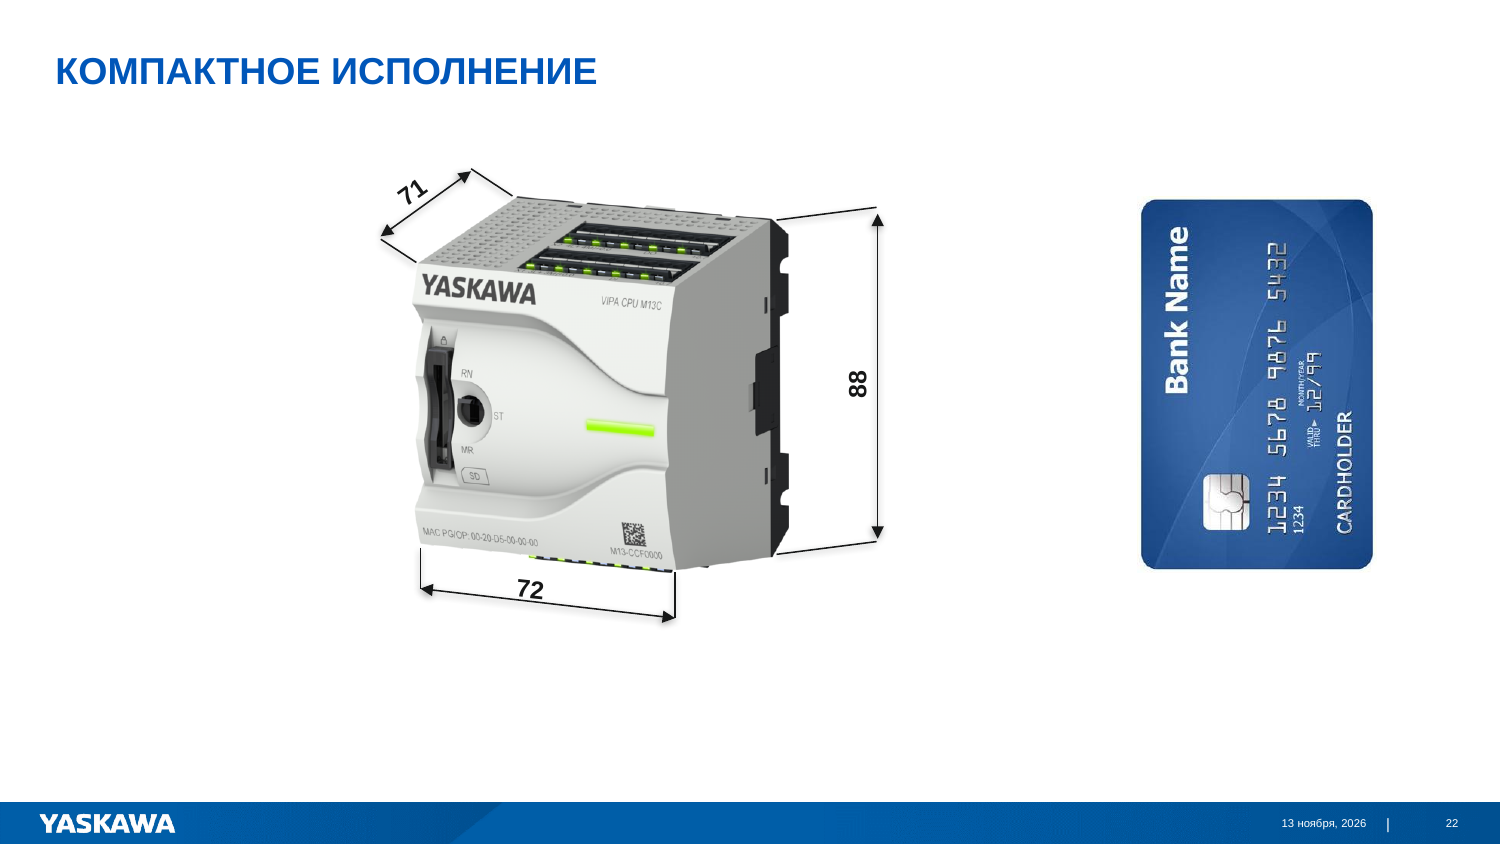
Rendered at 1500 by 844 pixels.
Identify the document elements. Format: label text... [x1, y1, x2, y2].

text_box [379, 158, 880, 619]
picture [1137, 196, 1377, 573]
title Компактное исполнение [40, 16, 1459, 124]
picture [0, 802, 1500, 844]
